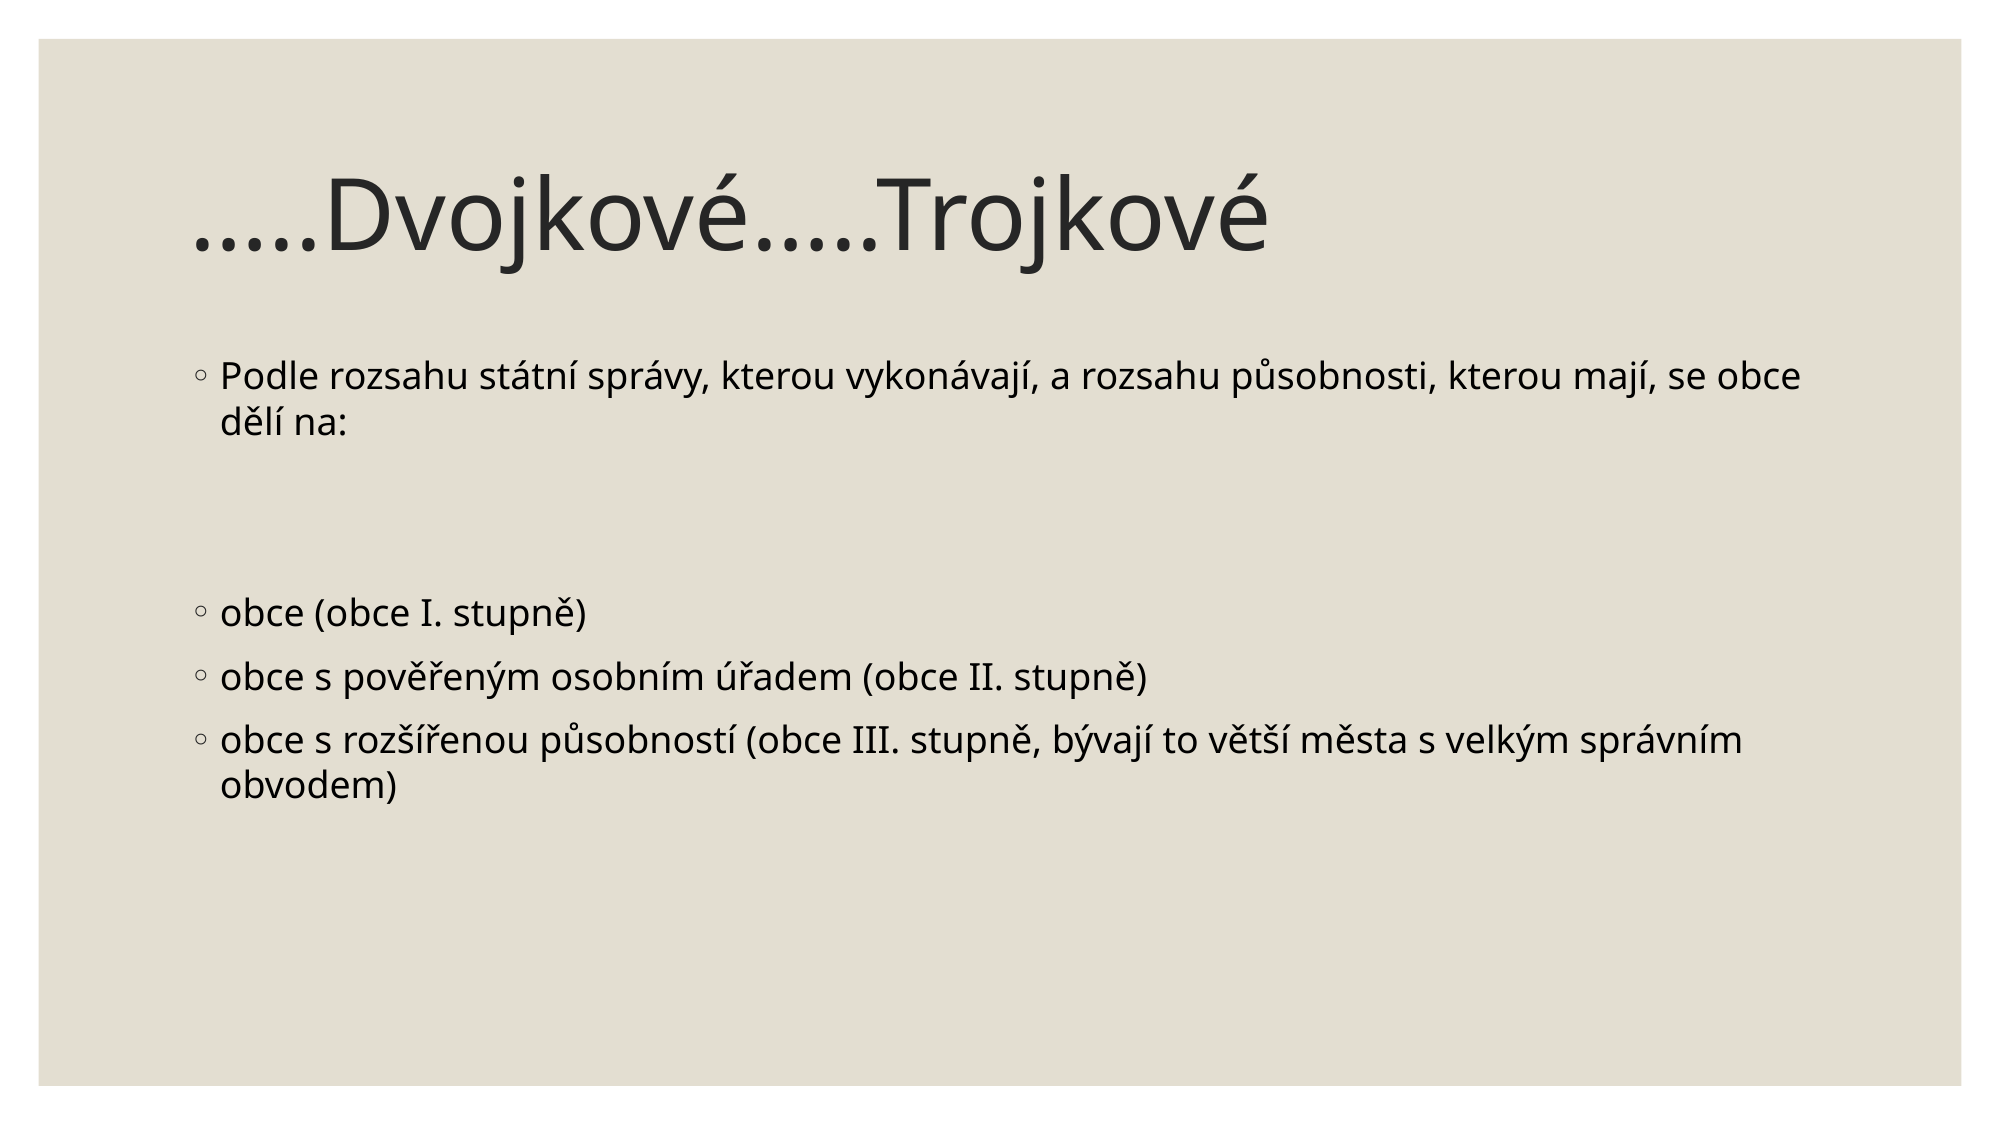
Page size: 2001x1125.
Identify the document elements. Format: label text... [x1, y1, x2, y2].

list Podle rozsahu státní správy, kterou vykonávají, a rozsahu působnosti, kterou mají, se obce dělí na: obce (obce I. stupně) obce s pověřeným osobním úřadem (obce II. stupně) obce s rozšířenou působností (obce III. stupně, bývají to větší města s velkým správním obvodem) [174, 345, 1825, 990]
title …..Dvojkové…..Trojkové [174, 105, 1825, 331]
